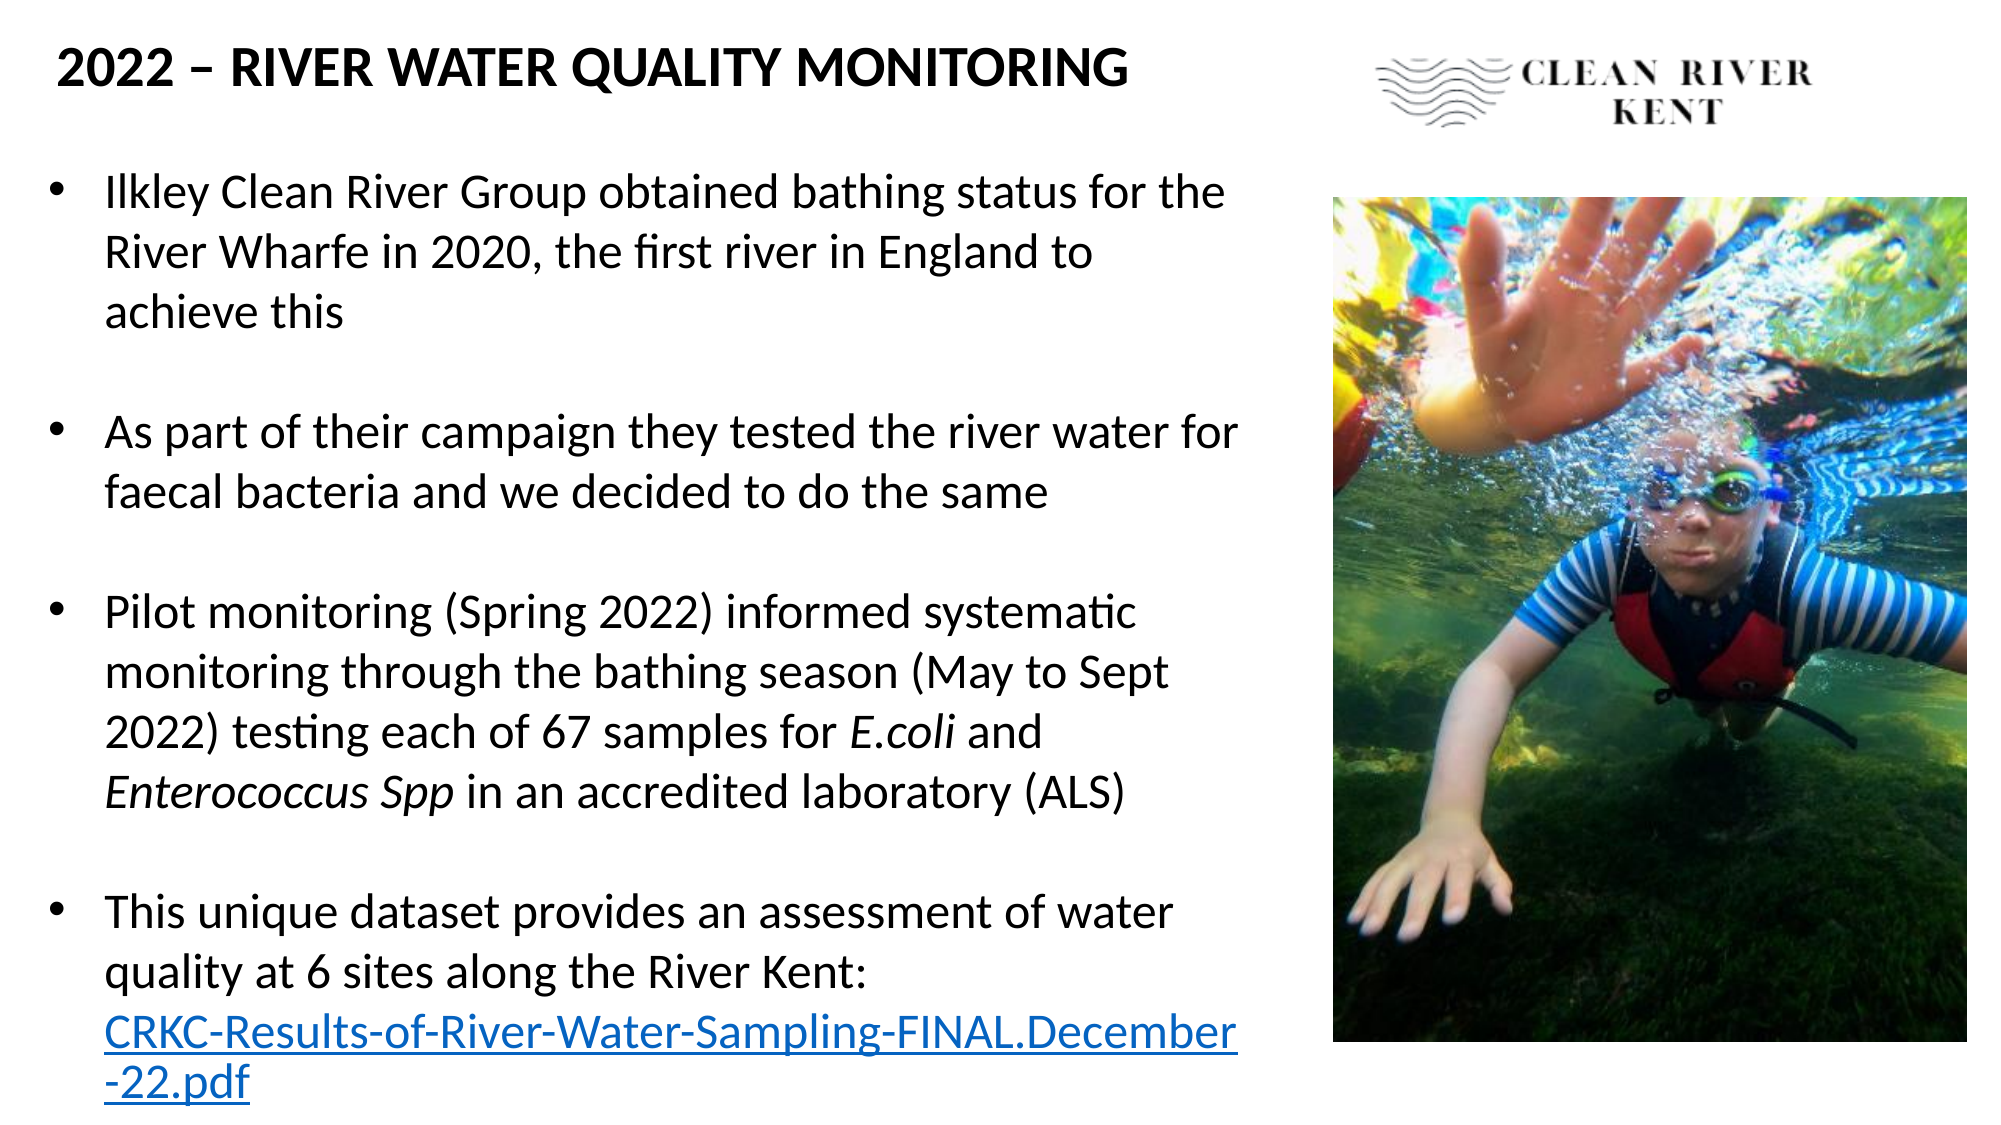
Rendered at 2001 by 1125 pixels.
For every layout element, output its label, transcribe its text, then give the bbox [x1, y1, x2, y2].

text_box 2022 – RIVER WATER QUALITY MONITORING Ilkley Clean River Group obtained bathing status for the River Wharfe in 2020, the first river in England to achieve this As part of their campaign they tested the river water for faecal bacteria and we decided to do the same Pilot monitoring (Spring 2022) informed systematic monitoring through the bathing season (May to Sept 2022) testing each of 67 samples for E.coli and Enterococcus Spp in an accredited laboratory (ALS) This unique dataset provides an assessment of water quality at 6 sites along the River Kent: CRKC-Results-of-River-Water-Sampling-FINAL.December-22.pdf [33, 20, 1262, 1066]
picture [1333, 0, 1967, 1042]
